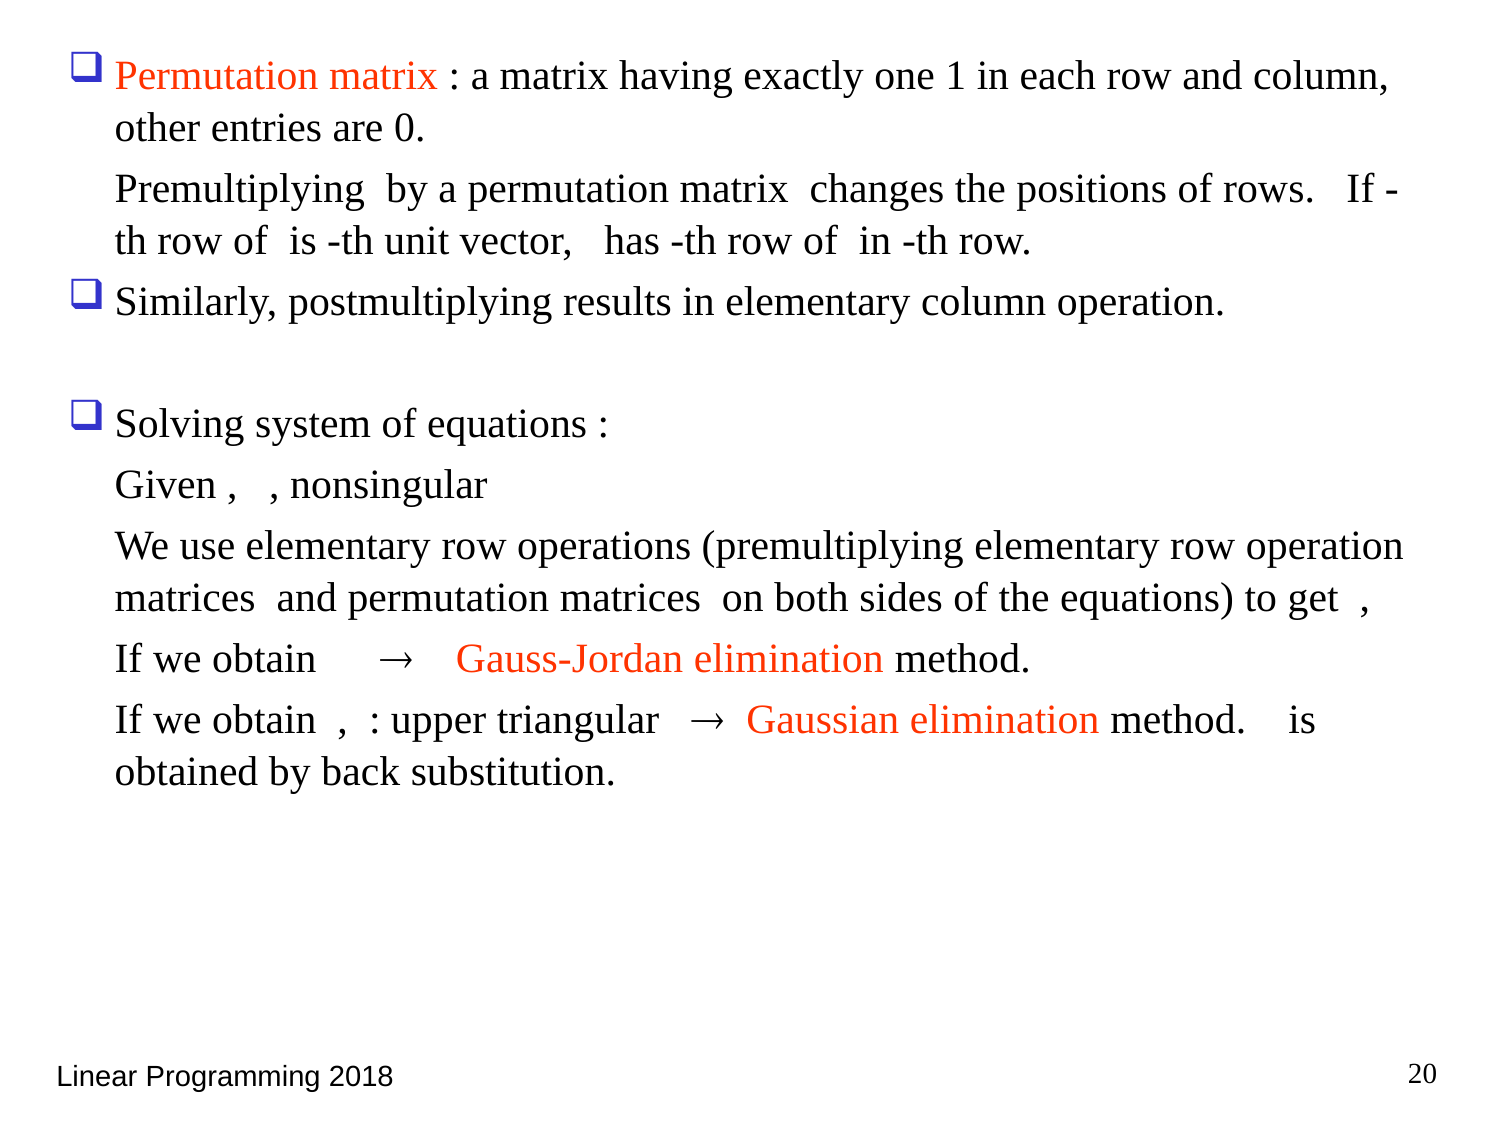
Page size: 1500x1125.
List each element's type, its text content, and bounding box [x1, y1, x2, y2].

slide_number Linear Programming 2018 [40, 1049, 426, 1101]
slide_number 20 [1139, 1046, 1453, 1099]
